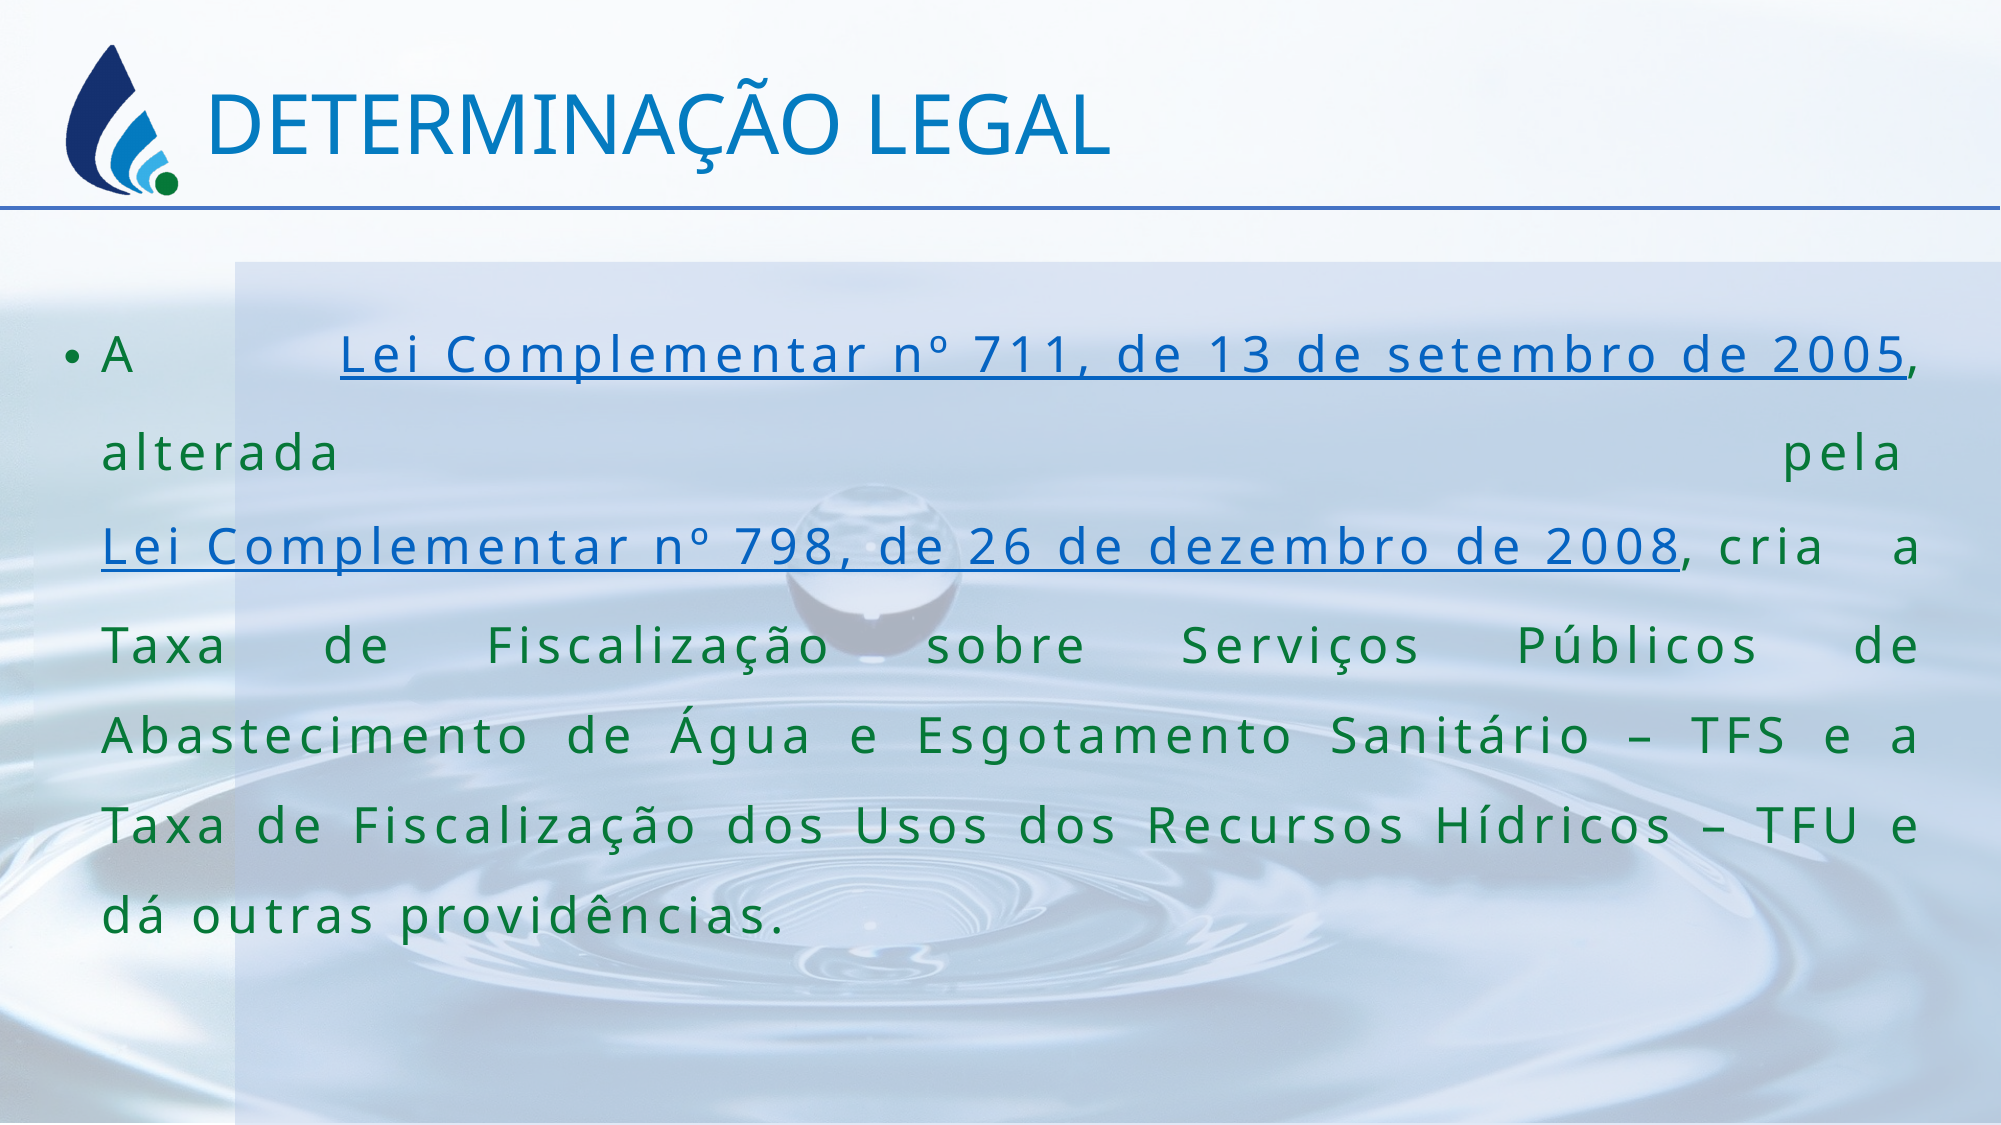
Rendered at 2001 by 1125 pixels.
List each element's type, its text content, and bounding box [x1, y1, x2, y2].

text_box [164, 50, 1948, 158]
picture [40, 32, 201, 206]
text_box DETERMINAÇÃO LEGAL [189, 75, 1973, 183]
text_box A Lei Complementar nº 711, de 13 de setembro de 2005, alterada pela Lei Complementar nº 798, de 26 de dezembro de 2008, cria a Taxa de Fiscalização sobre Serviços Públicos de Abastecimento de Água e Esgotamento Sanitário – TFS e a Taxa de Fiscalização dos Usos dos Recursos Hídricos – TFU e dá outras providências. [48, 280, 1948, 628]
